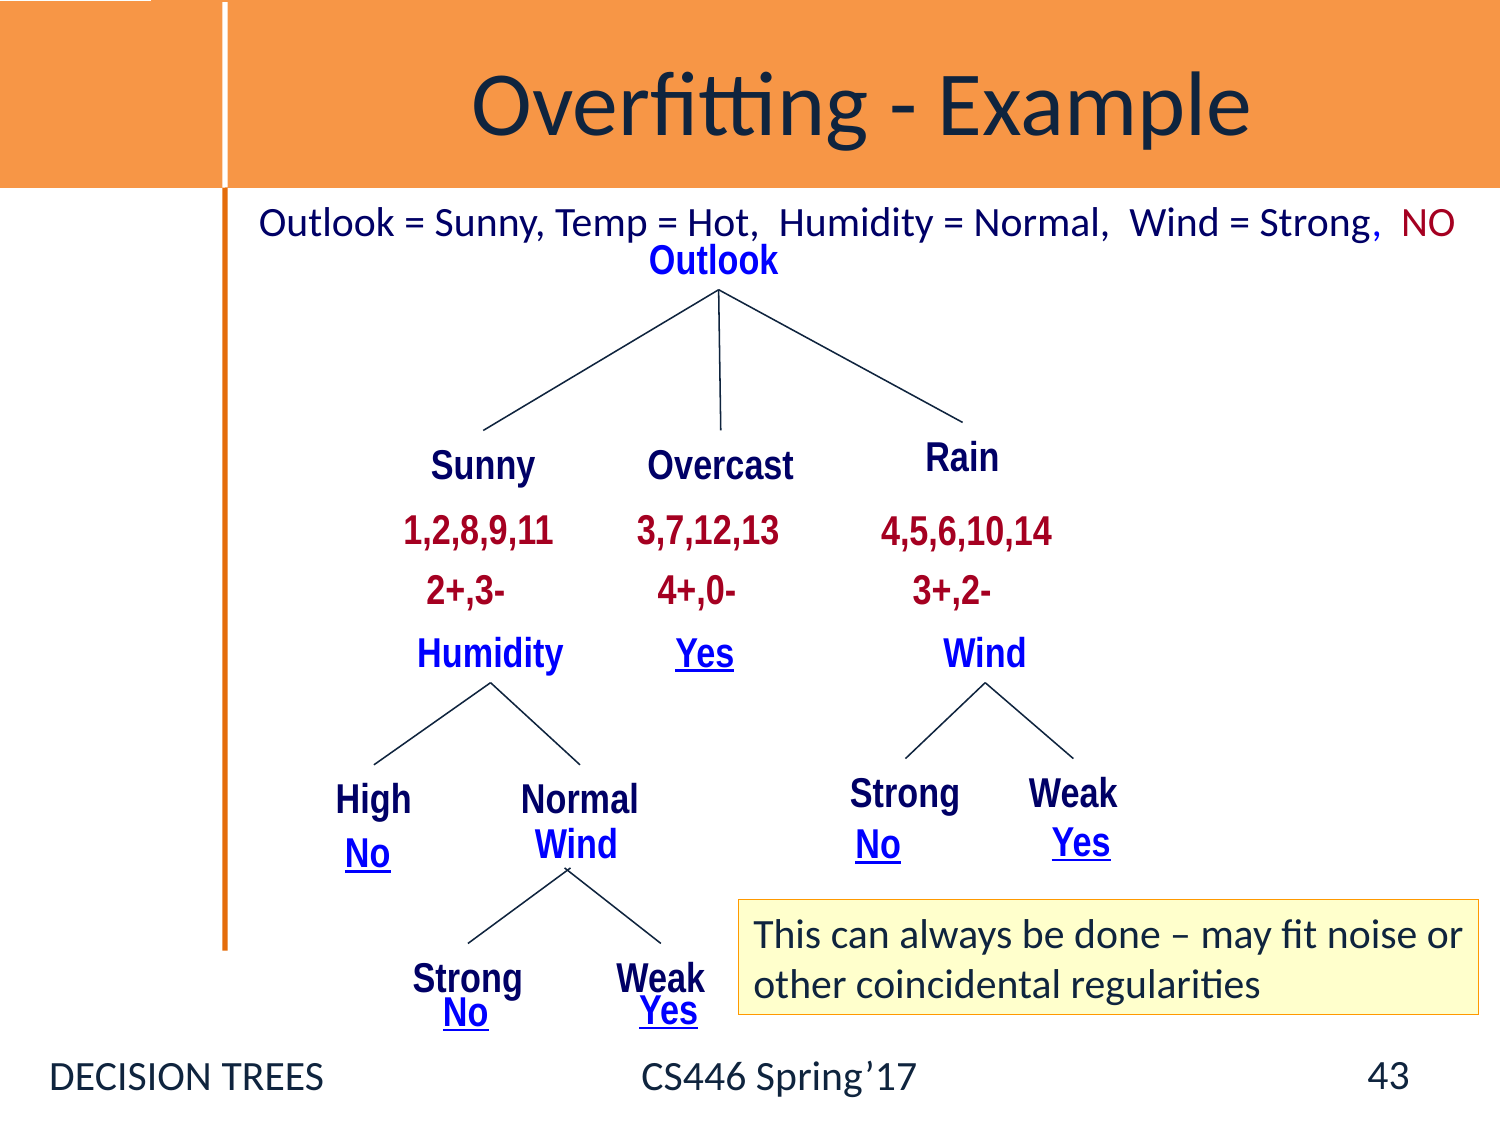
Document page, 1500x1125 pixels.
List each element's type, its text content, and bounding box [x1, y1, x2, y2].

slide_number 43 [1074, 1042, 1425, 1103]
title Overfitting - Example [225, 5, 1500, 193]
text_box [312, 224, 1144, 1043]
text_box Outlook = Sunny, Temp = Hot, Humidity = Normal, Wind = Strong, NO [244, 187, 1471, 253]
text_box This can always be done – may fit noise or other coincidental regularities [1148, 899, 1479, 1015]
